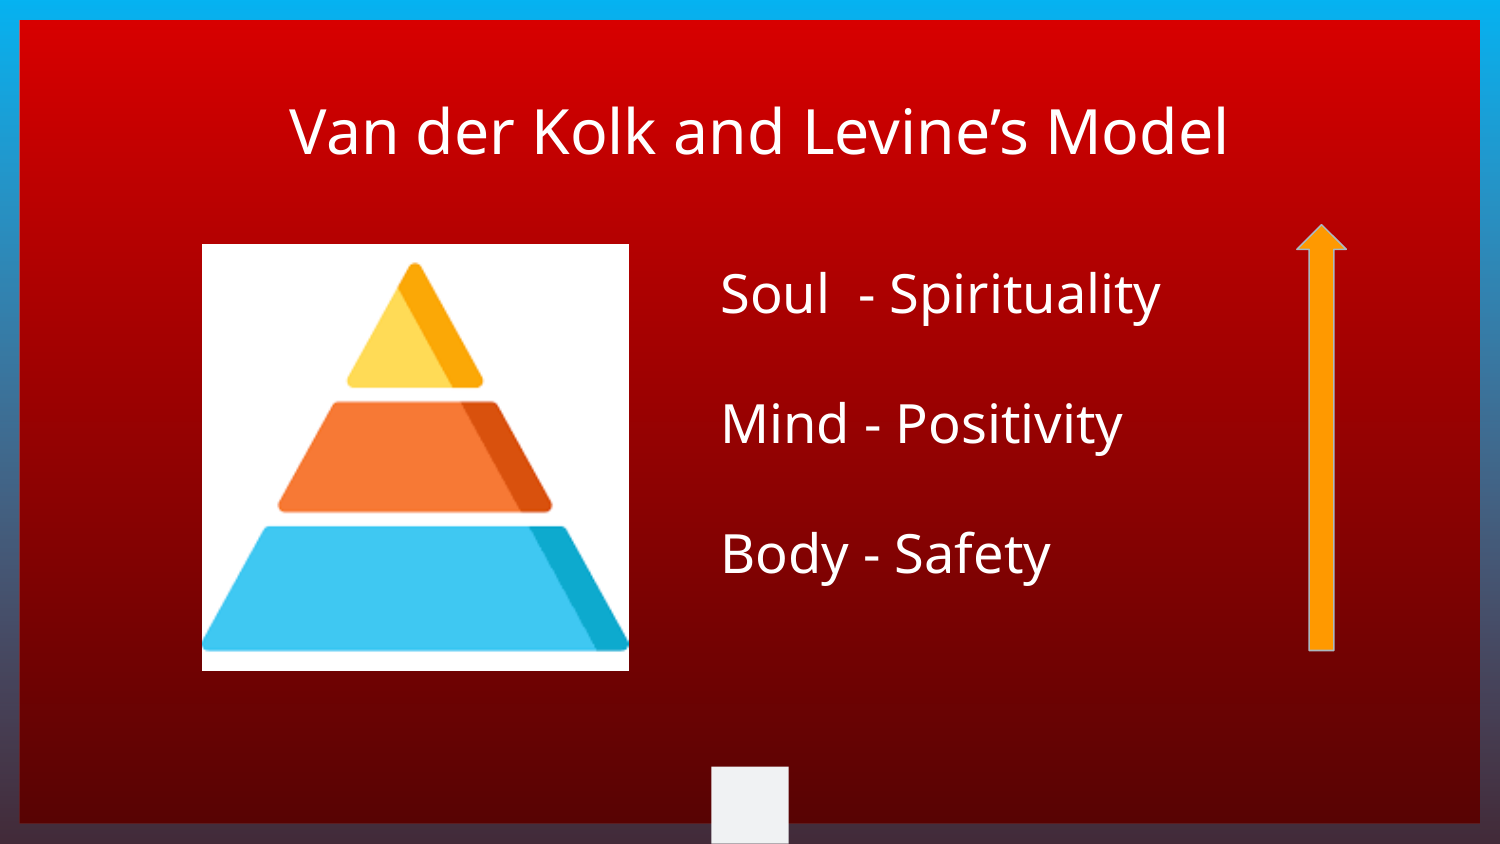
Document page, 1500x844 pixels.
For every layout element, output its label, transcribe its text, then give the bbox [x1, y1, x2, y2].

text_box [1297, 224, 1347, 651]
text_box Van der Kolk and Levine’s Model [274, 76, 1379, 210]
text_box Soul - Spirituality Mind - Positivity Body - Safety [705, 244, 1297, 770]
picture [202, 244, 629, 671]
